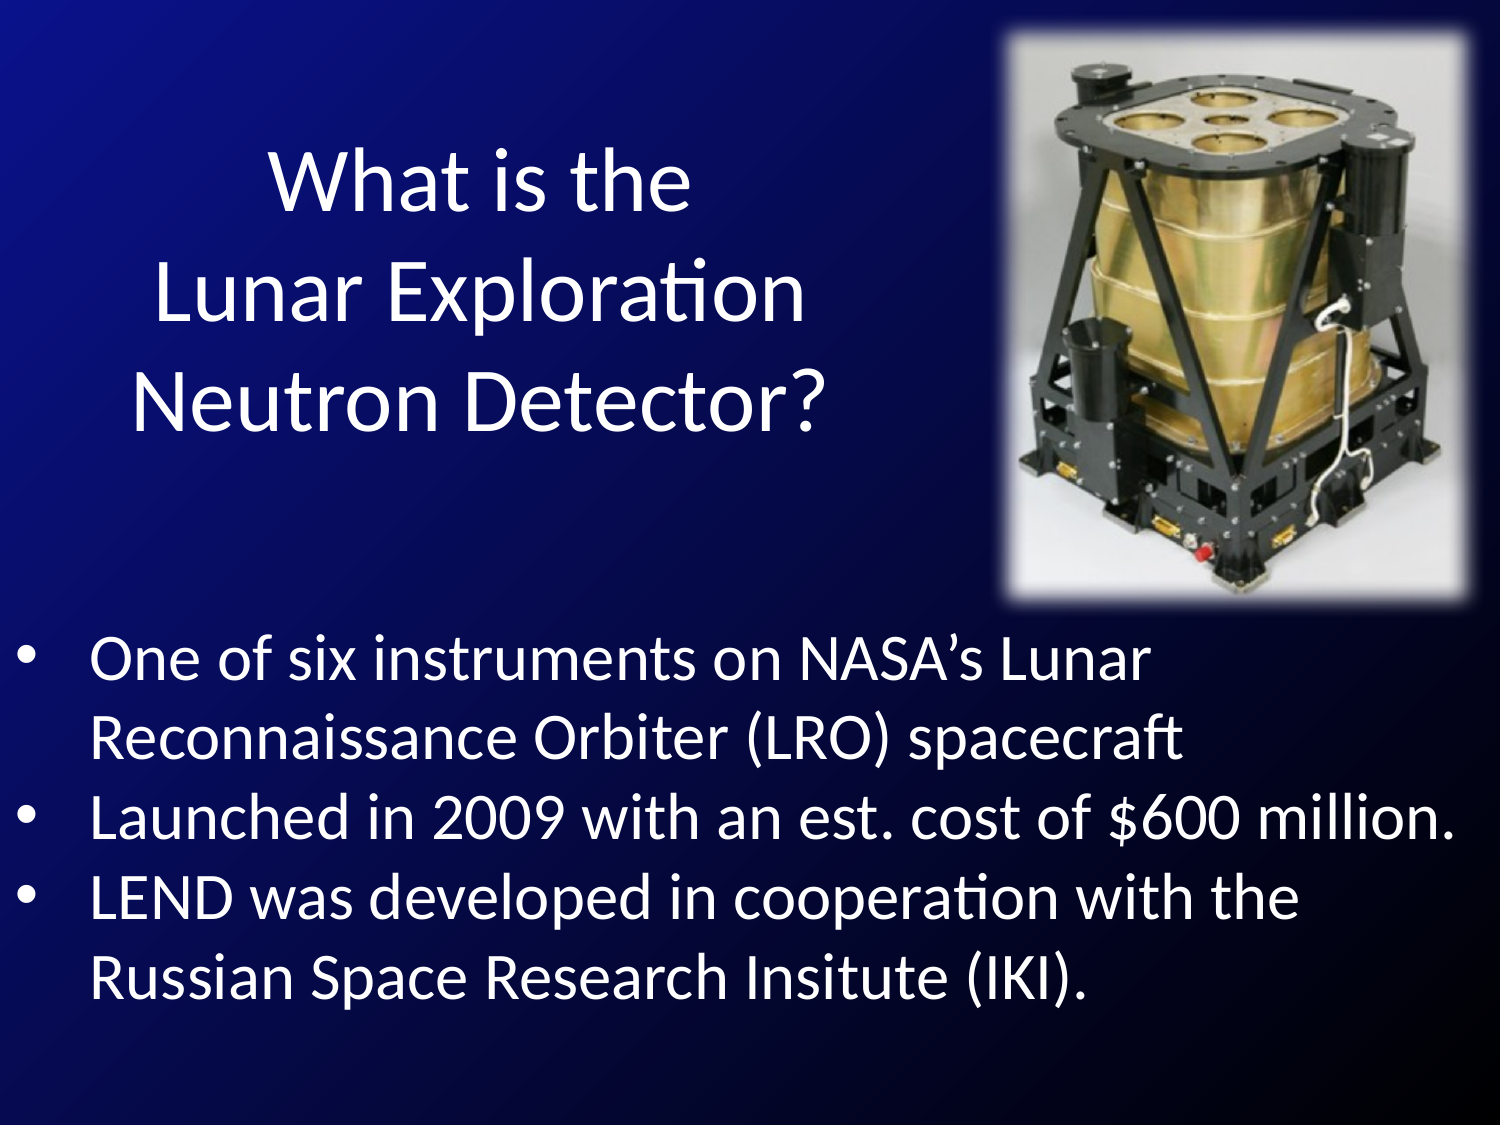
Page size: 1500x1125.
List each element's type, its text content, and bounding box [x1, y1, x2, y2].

text_box What is the Lunar Exploration Neutron Detector? [115, 112, 847, 458]
text_box One of six instruments on NASA’s Lunar Reconnaissance Orbiter (LRO) spacecraft Launched in 2009 with an est. cost of $600 million. LEND was developed in cooperation with the Russian Space Research Insitute (IKI). [0, 605, 1486, 1021]
picture [987, 12, 1487, 619]
